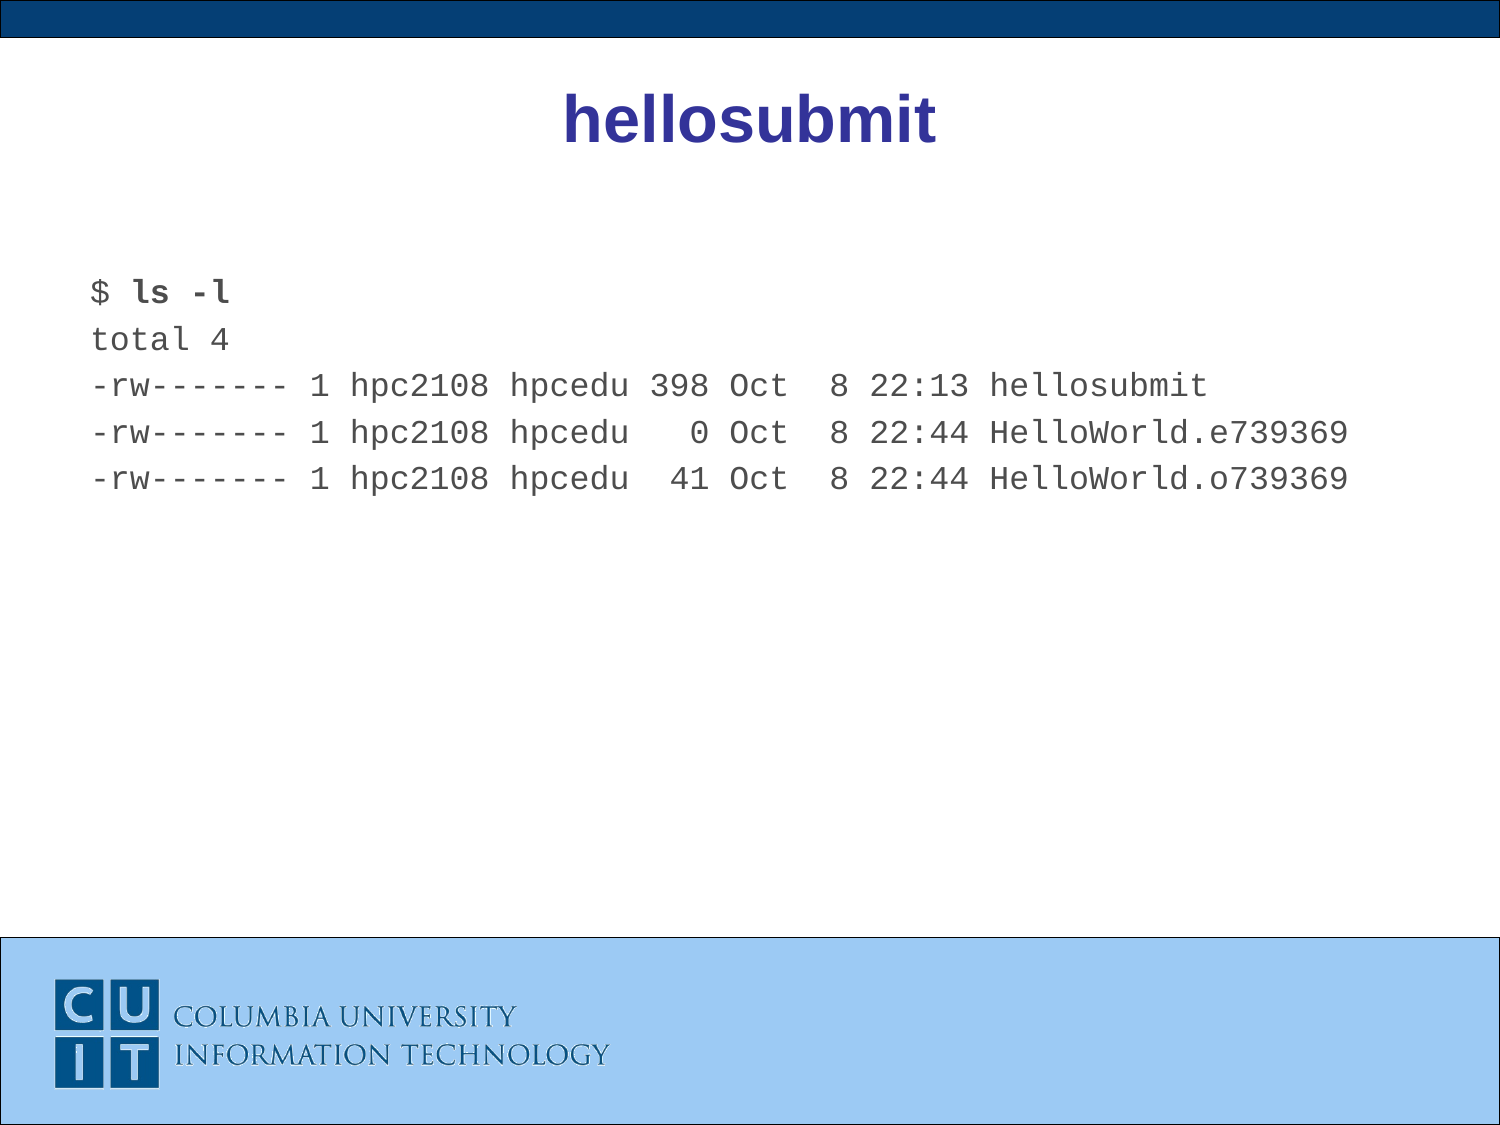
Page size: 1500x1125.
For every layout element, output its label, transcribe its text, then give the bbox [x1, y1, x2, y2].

picture [50, 977, 625, 1090]
list $ ls -l total 4 -rw------- 1 hpc2108 hpcedu 398 Oct 8 22:13 hellosubmit -rw------- 1 hpc2108 hpcedu 0 Oct 8 22:44 HelloWorld.e739369 -rw------- 1 hpc2108 hpcedu 41 Oct 8 22:44 HelloWorld.o739369 [74, 262, 1476, 901]
title hellosubmit [74, 44, 1426, 188]
